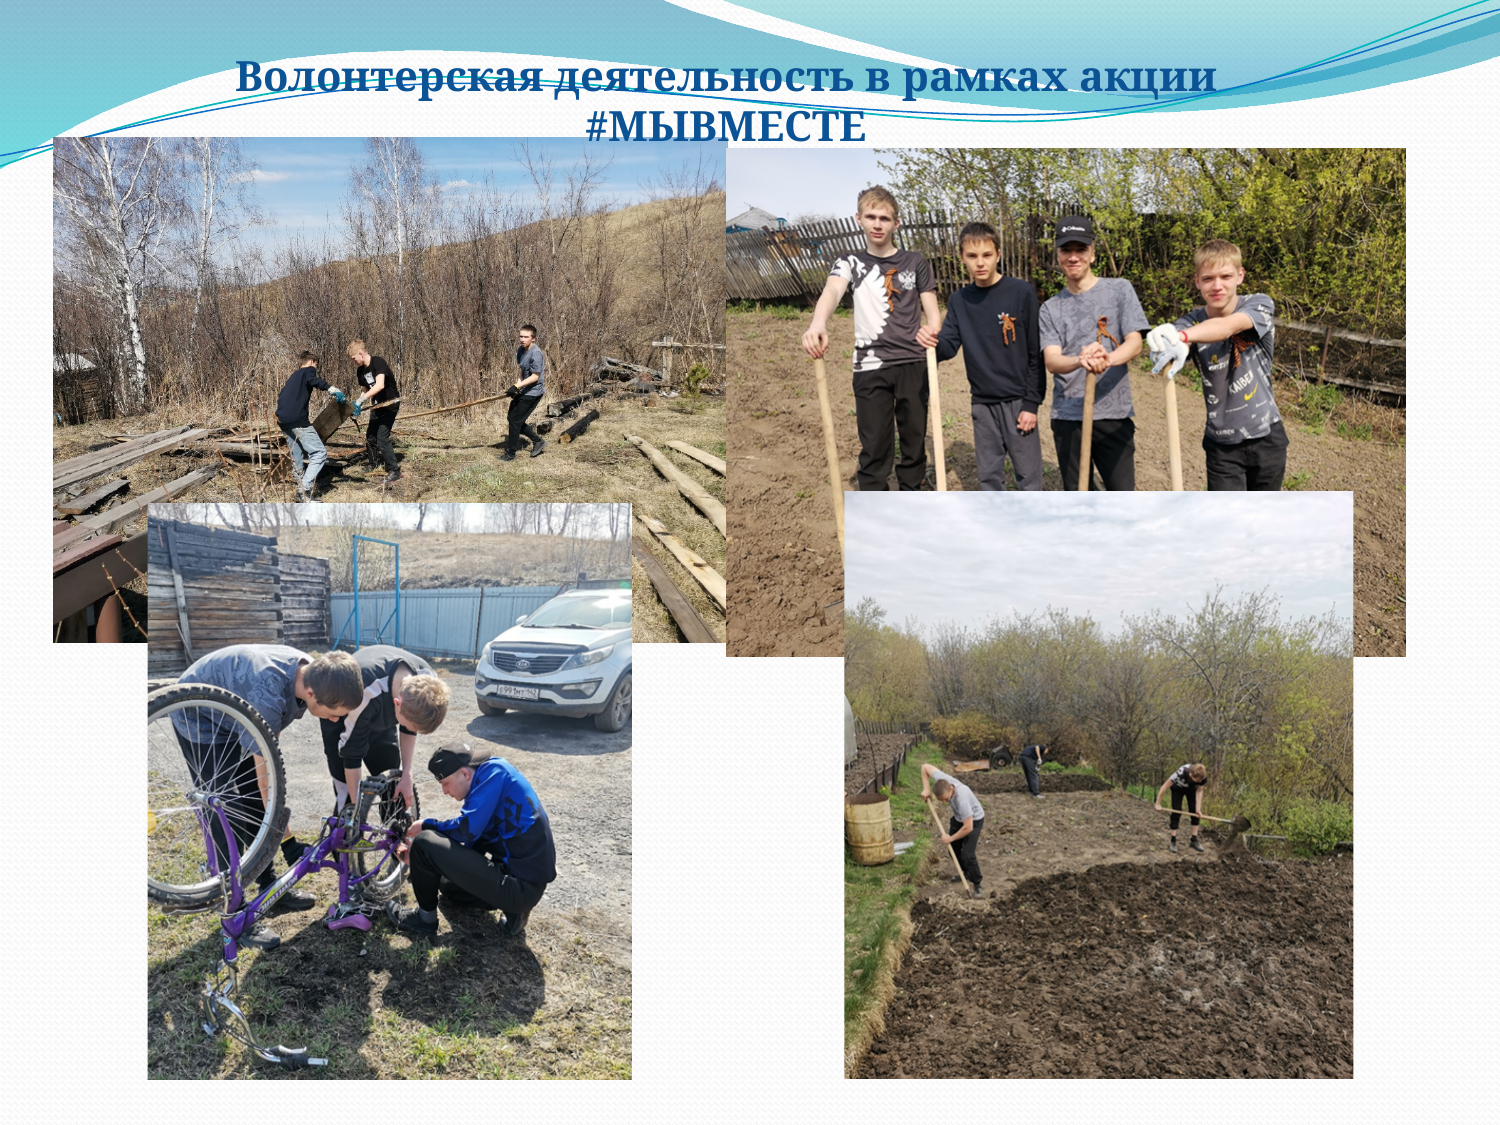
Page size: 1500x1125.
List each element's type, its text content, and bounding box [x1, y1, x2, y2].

picture [52, 136, 1406, 1081]
text_box Волонтерская деятельность в рамках акции #МЫВМЕСТЕ [76, 42, 1376, 148]
